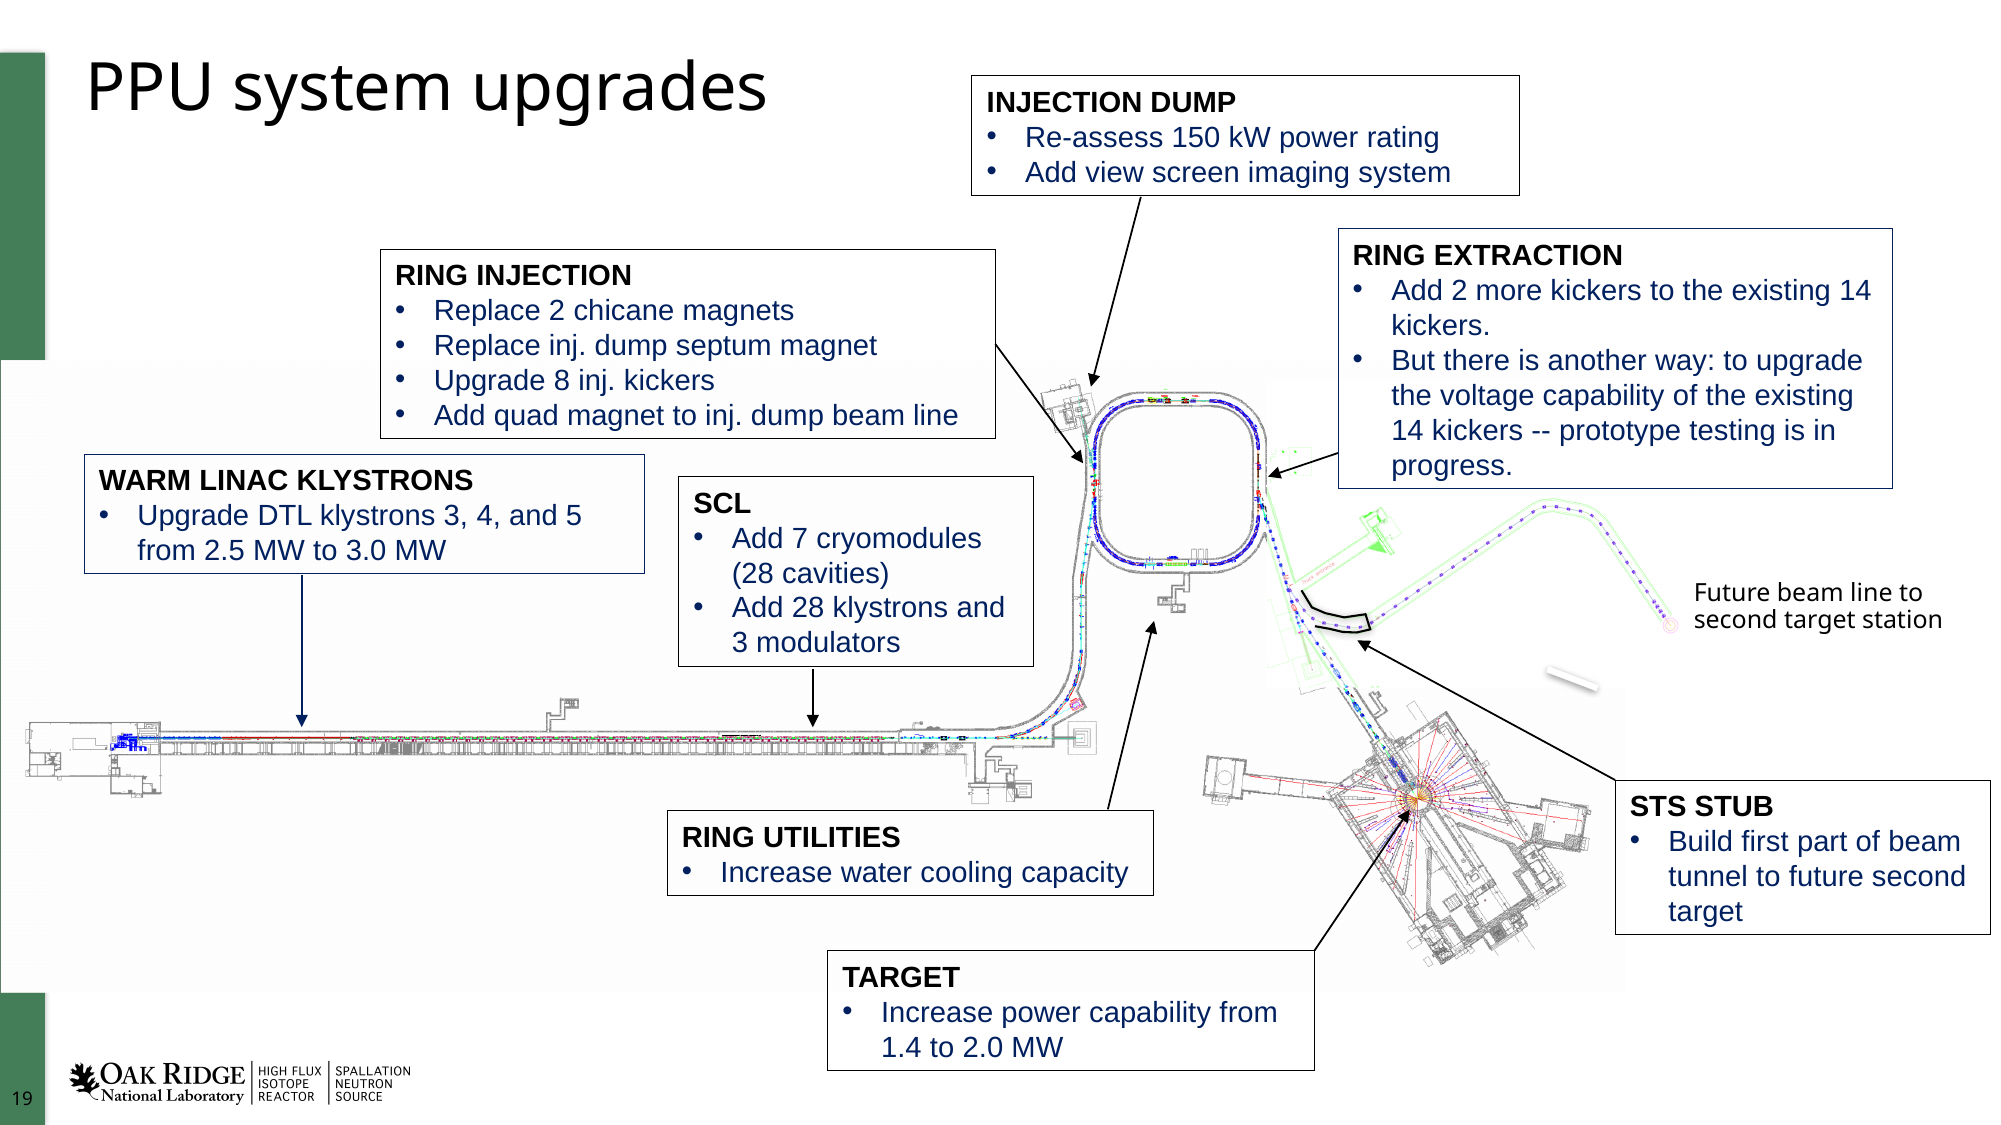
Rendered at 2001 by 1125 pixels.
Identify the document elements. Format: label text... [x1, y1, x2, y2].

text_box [1356, 640, 1616, 781]
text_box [1267, 452, 1339, 477]
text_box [1107, 620, 1155, 810]
picture [0, 359, 1693, 993]
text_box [1090, 196, 1141, 387]
text_box Future beam line to second target station [1693, 572, 1966, 642]
title PPU system upgrades [70, 44, 1945, 134]
text_box TARGET Increase power capability from 1.4 to 2.0 MW [827, 993, 1315, 1071]
text_box RING EXTRACTION Add 2 more kickers to the existing 14 kickers. But there is another way: to upgrade the voltage capability of the existing 14 kickers -- prototype testing is in progress. [1338, 228, 1893, 489]
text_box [995, 344, 1084, 464]
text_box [1314, 809, 1410, 951]
text_box RING INJECTION Replace 2 chicane magnets Replace inj. dump septum magnet Upgrade 8 inj. kickers Add quad magnet to inj. dump beam line [380, 249, 996, 359]
text_box STS STUB Build first part of beam tunnel to future second target [1693, 780, 1991, 935]
picture [66, 1058, 413, 1108]
text_box INJECTION DUMP Re-assess 150 kW power rating Add view screen imaging system [971, 75, 1520, 196]
